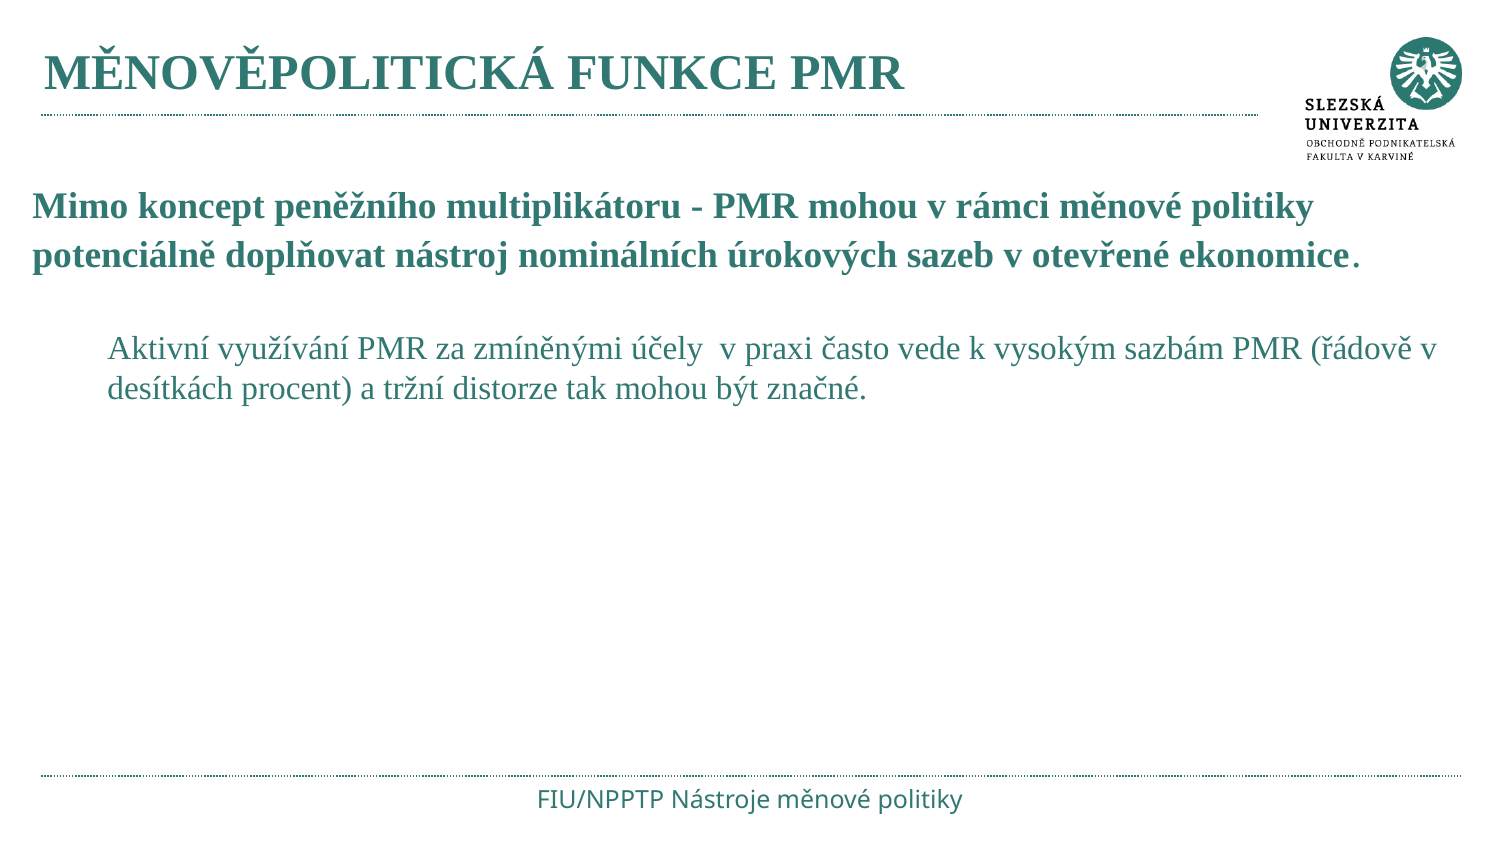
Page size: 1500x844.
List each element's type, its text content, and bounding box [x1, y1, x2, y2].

text_box FIU/NPPTP Nástroje měnové politiky [47, 776, 1453, 824]
list Mimo koncept peněžního multiplikátoru - PMR mohou v rámci měnové politiky potenciálně doplňovat nástroj nominálních úrokových sazeb v otevřené ekonomice. Aktivní využívání PMR za zmíněnými účely v praxi často vede k vysokým sazbám PMR (řádově v desítkách procent) a tržní distorze tak mohou být značné. [17, 173, 1471, 844]
title MĚNOVĚPOLITICKÁ FUNKCE PMR [29, 32, 999, 116]
picture [1305, 37, 1462, 160]
